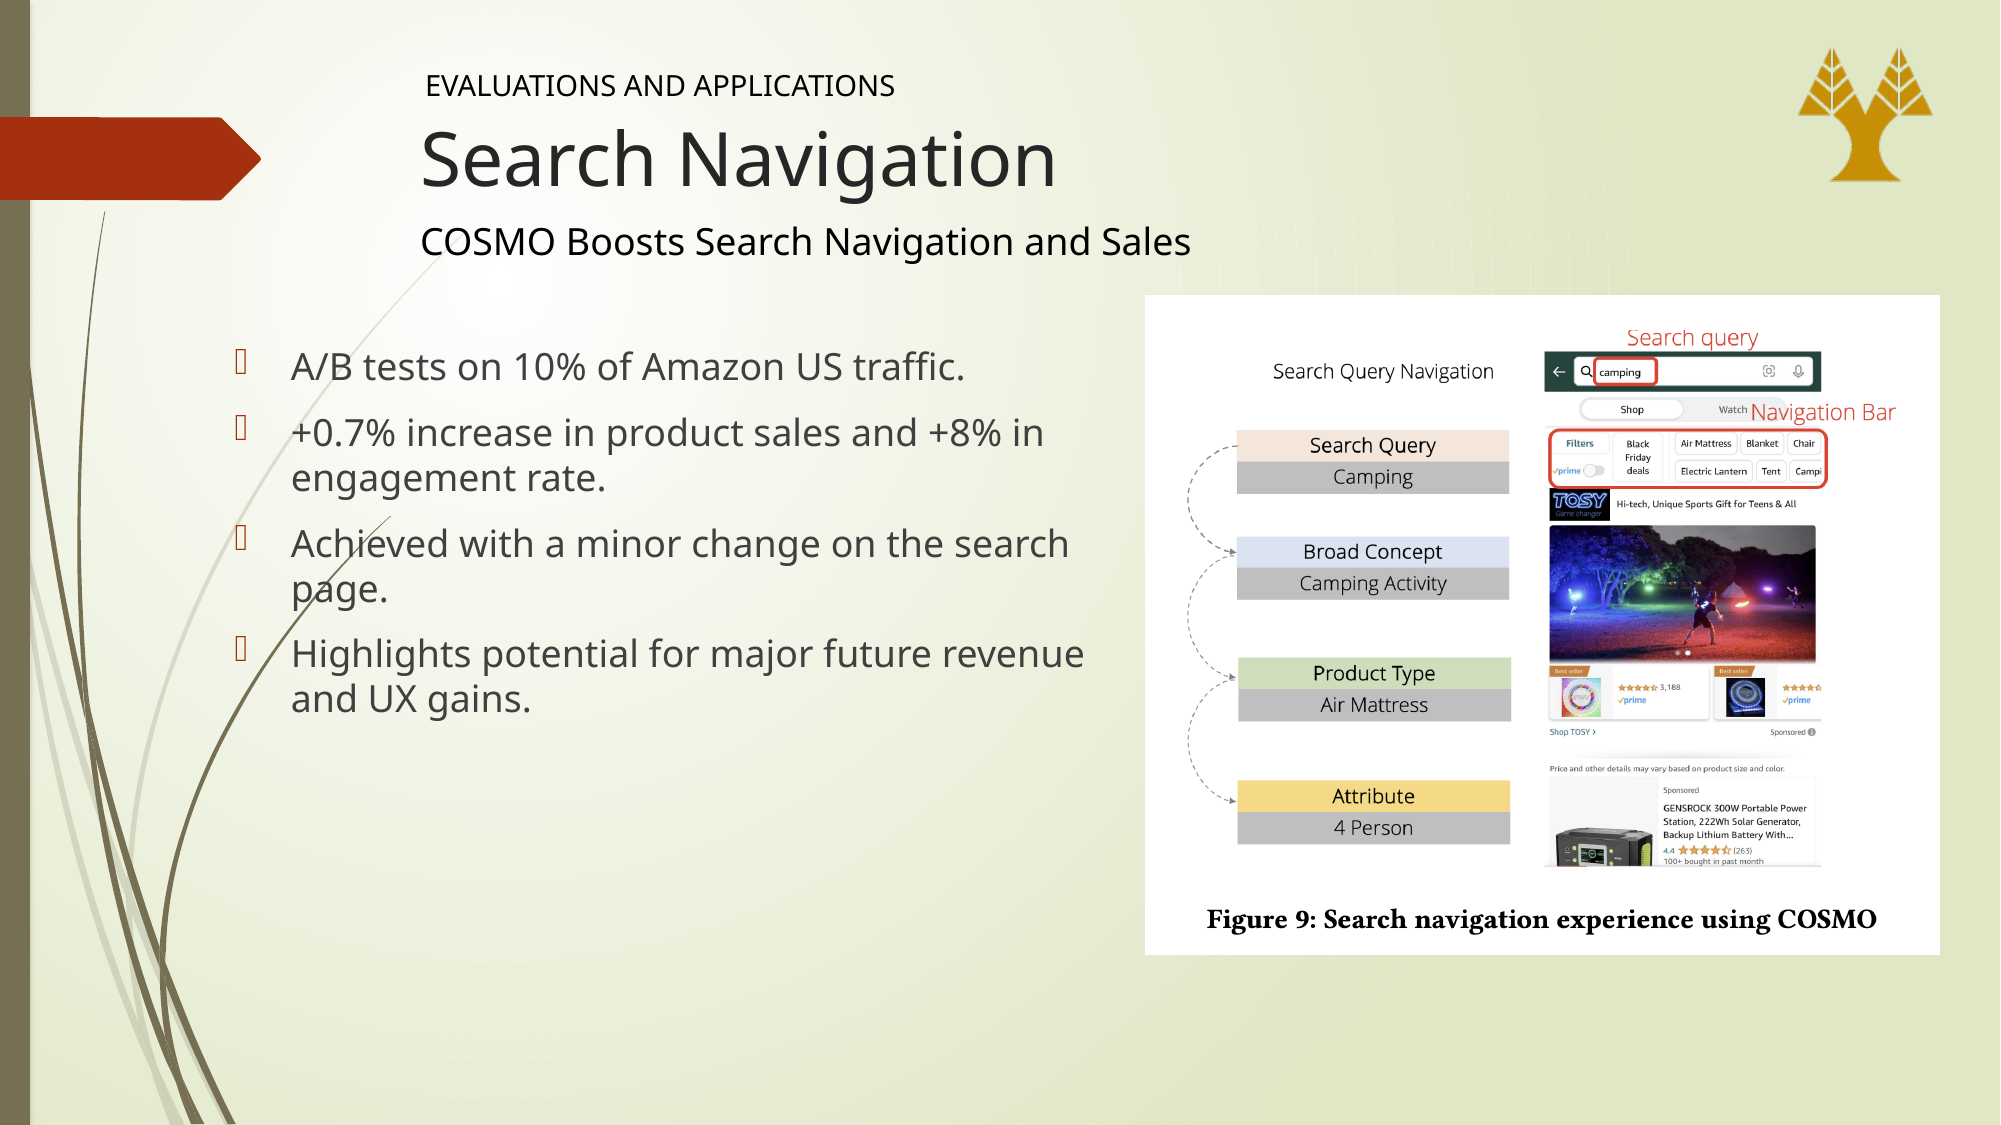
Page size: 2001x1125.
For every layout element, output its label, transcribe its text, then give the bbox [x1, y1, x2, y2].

picture [1790, 40, 1940, 189]
title Search Navigation [405, 103, 1868, 229]
text_box EVALUATIONS AND APPLICATIONS [410, 60, 911, 111]
text_box COSMO Boosts Search Navigation and Sales [405, 210, 1406, 271]
picture [1145, 294, 1940, 956]
list A/B tests on 10% of Amazon US traffic. +0.7% increase in product sales and +8% in engagement rate. Achieved with a minor change on the search page. Highlights potential for major future revenue and UX gains. [219, 335, 1140, 955]
